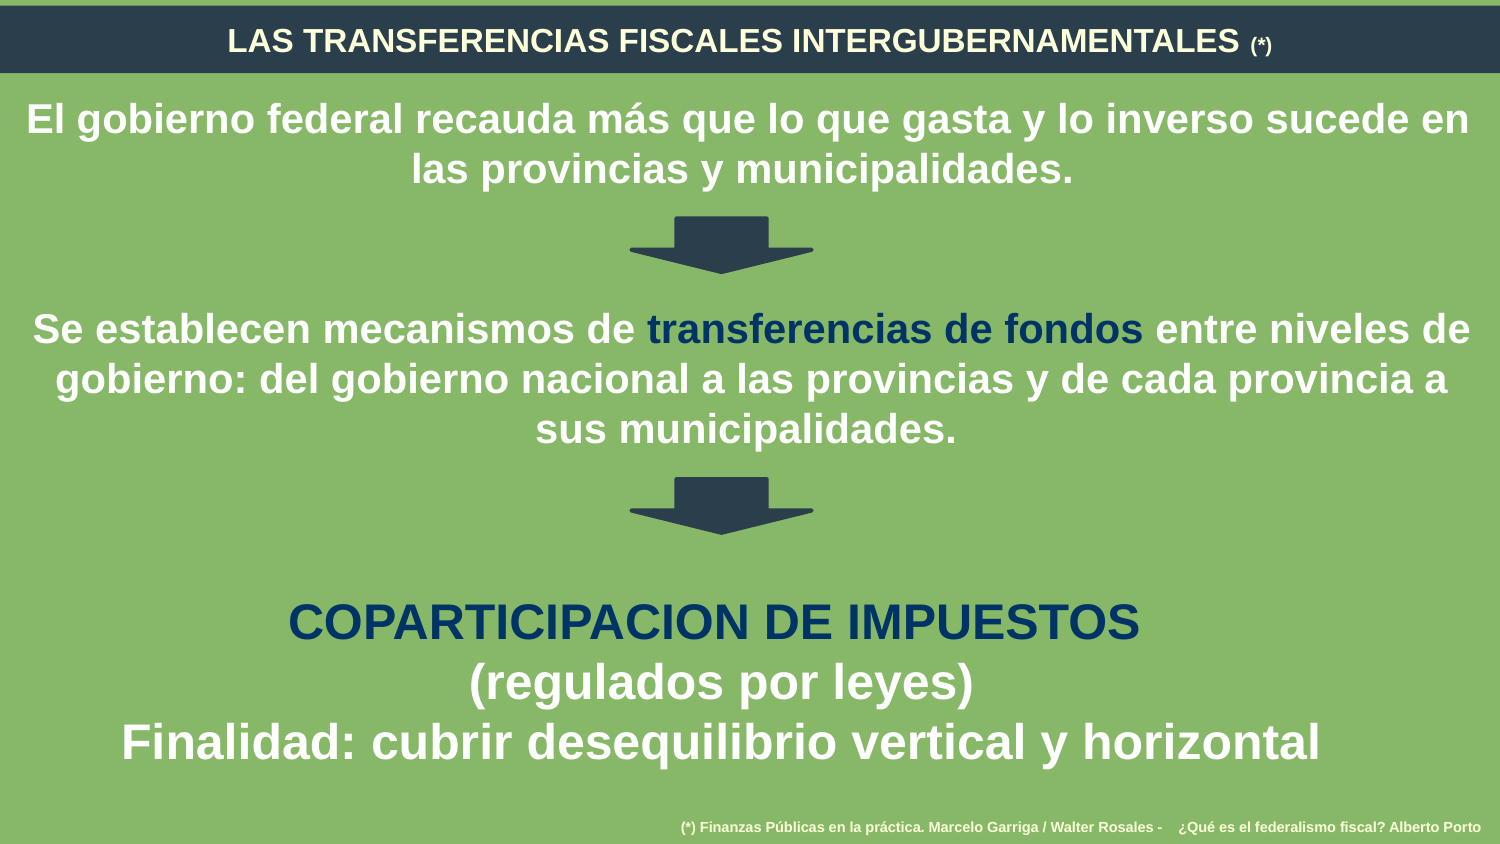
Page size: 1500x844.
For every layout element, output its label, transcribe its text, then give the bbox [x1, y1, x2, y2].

text_box COPARTICIPACION DE IMPUESTOS (regulados por leyes) Finalidad: cubrir desequilibrio vertical y horizontal [0, 582, 1470, 778]
text_box [629, 477, 814, 535]
text_box El gobierno federal recauda más que lo que gasta y lo inverso sucede en las provincias y municipalidades. [0, 83, 1497, 199]
text_box LAS TRANSFERENCIAS FISCALES INTERGUBERNAMENTALES (*) [0, 5, 1500, 74]
text_box (*) Finanzas Públicas en la práctica. Marcelo Garriga / Walter Rosales - ¿Qué es el federalismo fiscal? Alberto Porto [0, 810, 1497, 844]
text_box [629, 216, 814, 275]
text_box Se establecen mecanismos de transferencias de fondos entre niveles de gobierno: del gobierno nacional a las provincias y de cada provincia a sus municipalidades. [3, 294, 1500, 460]
